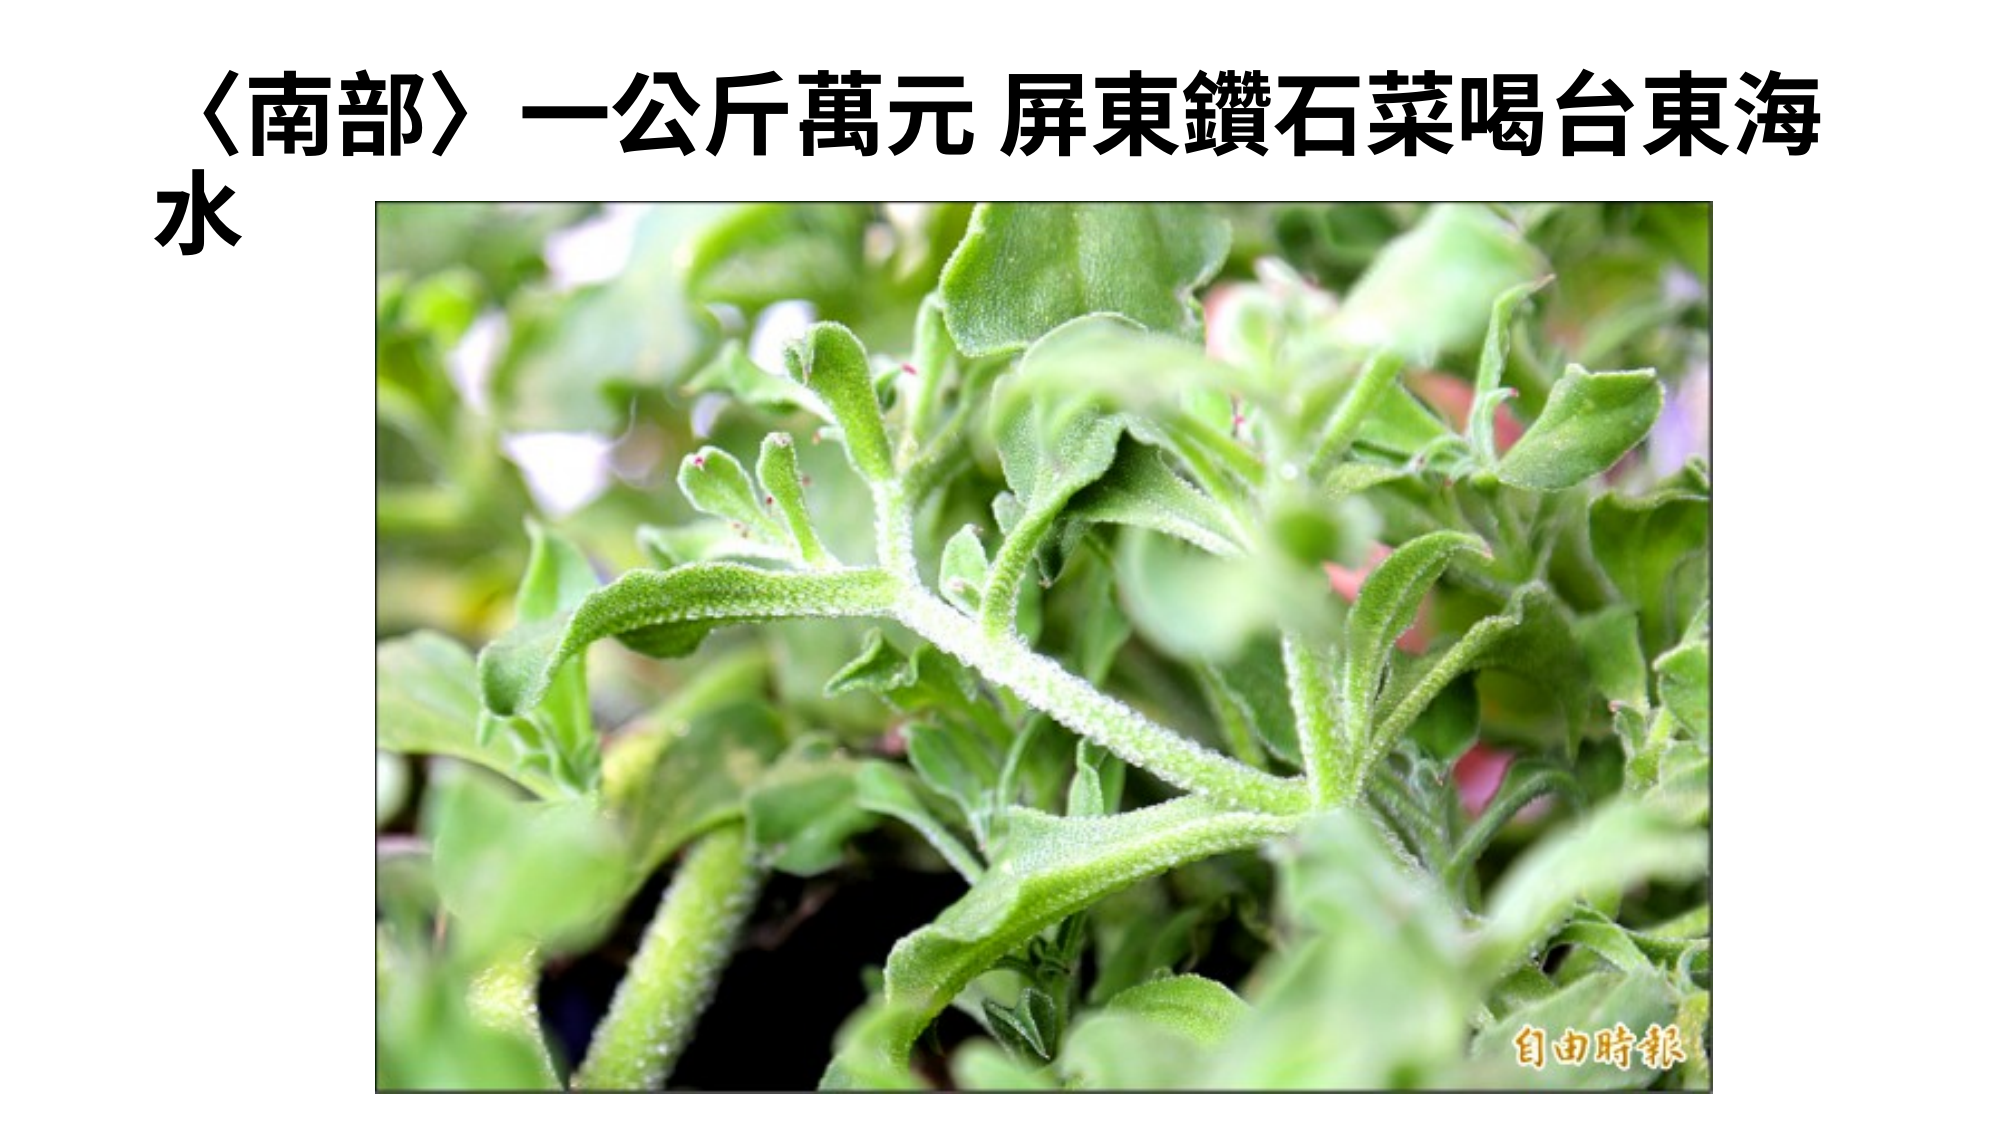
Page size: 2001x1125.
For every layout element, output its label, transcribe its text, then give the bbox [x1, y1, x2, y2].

title 〈南部〉一公斤萬元 屏東鑽石菜喝台東海水 [137, 59, 1863, 278]
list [374, 201, 1713, 1094]
